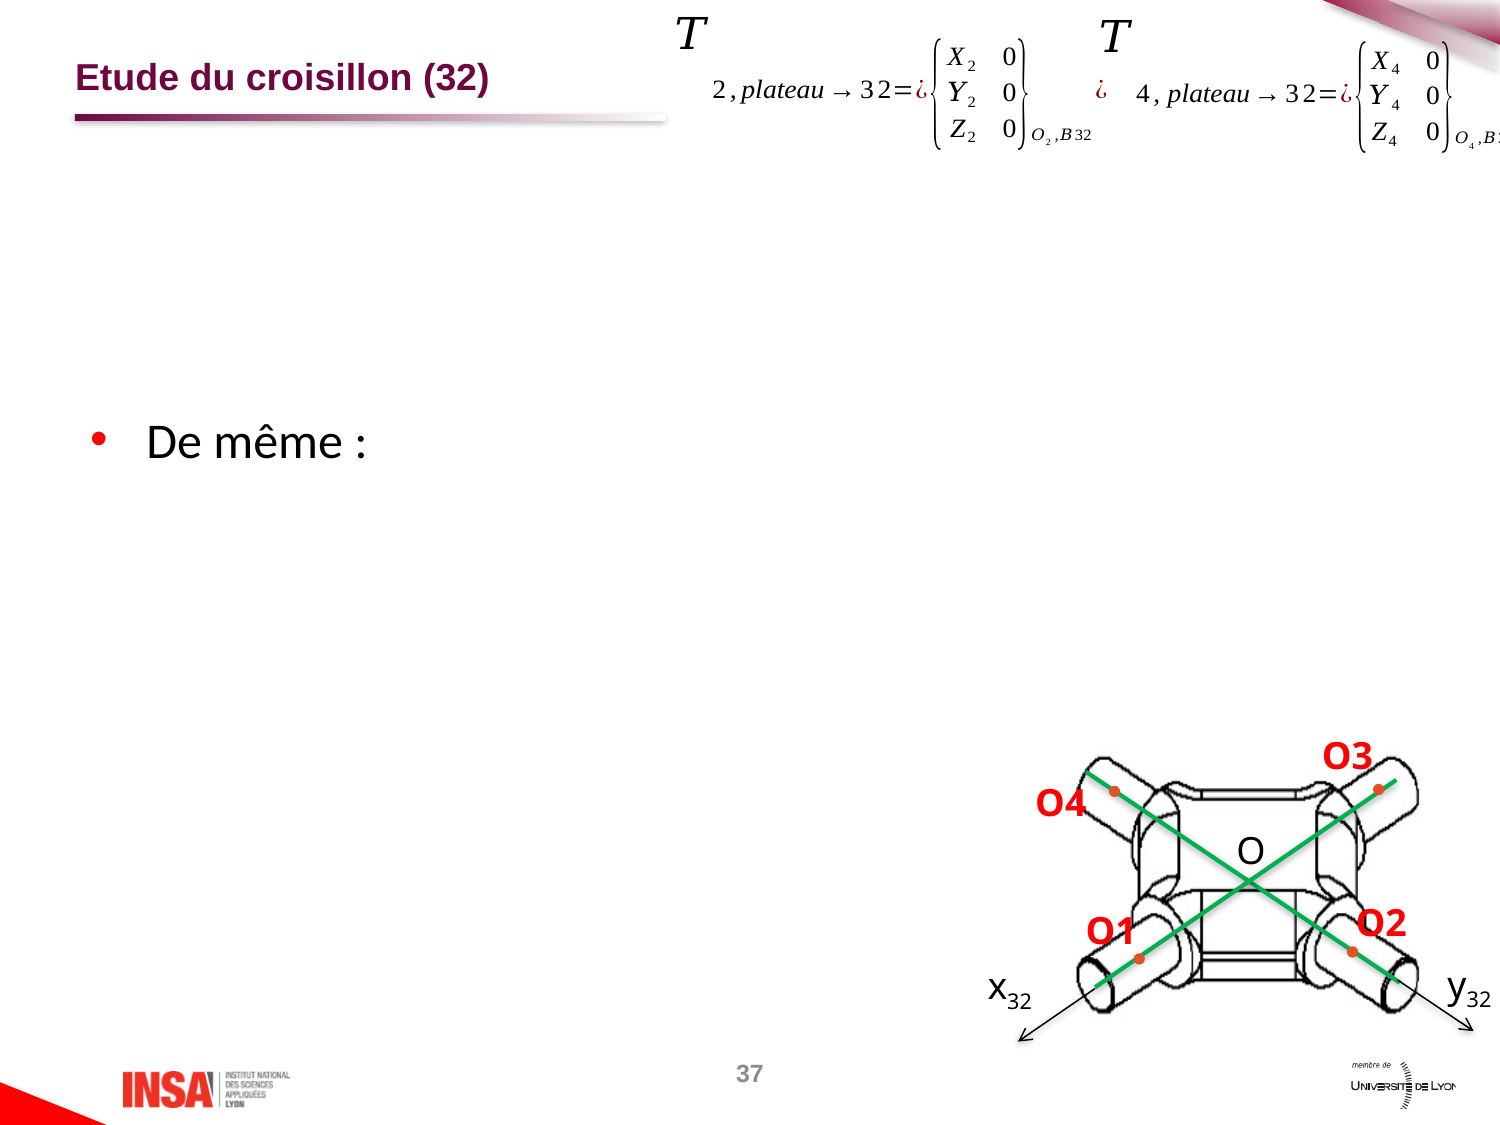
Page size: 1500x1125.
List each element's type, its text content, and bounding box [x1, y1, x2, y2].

picture [123, 1071, 290, 1108]
title Etude du croisillon (32) [75, 45, 1425, 128]
footer 37 [512, 1042, 988, 1103]
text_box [973, 702, 1500, 1042]
